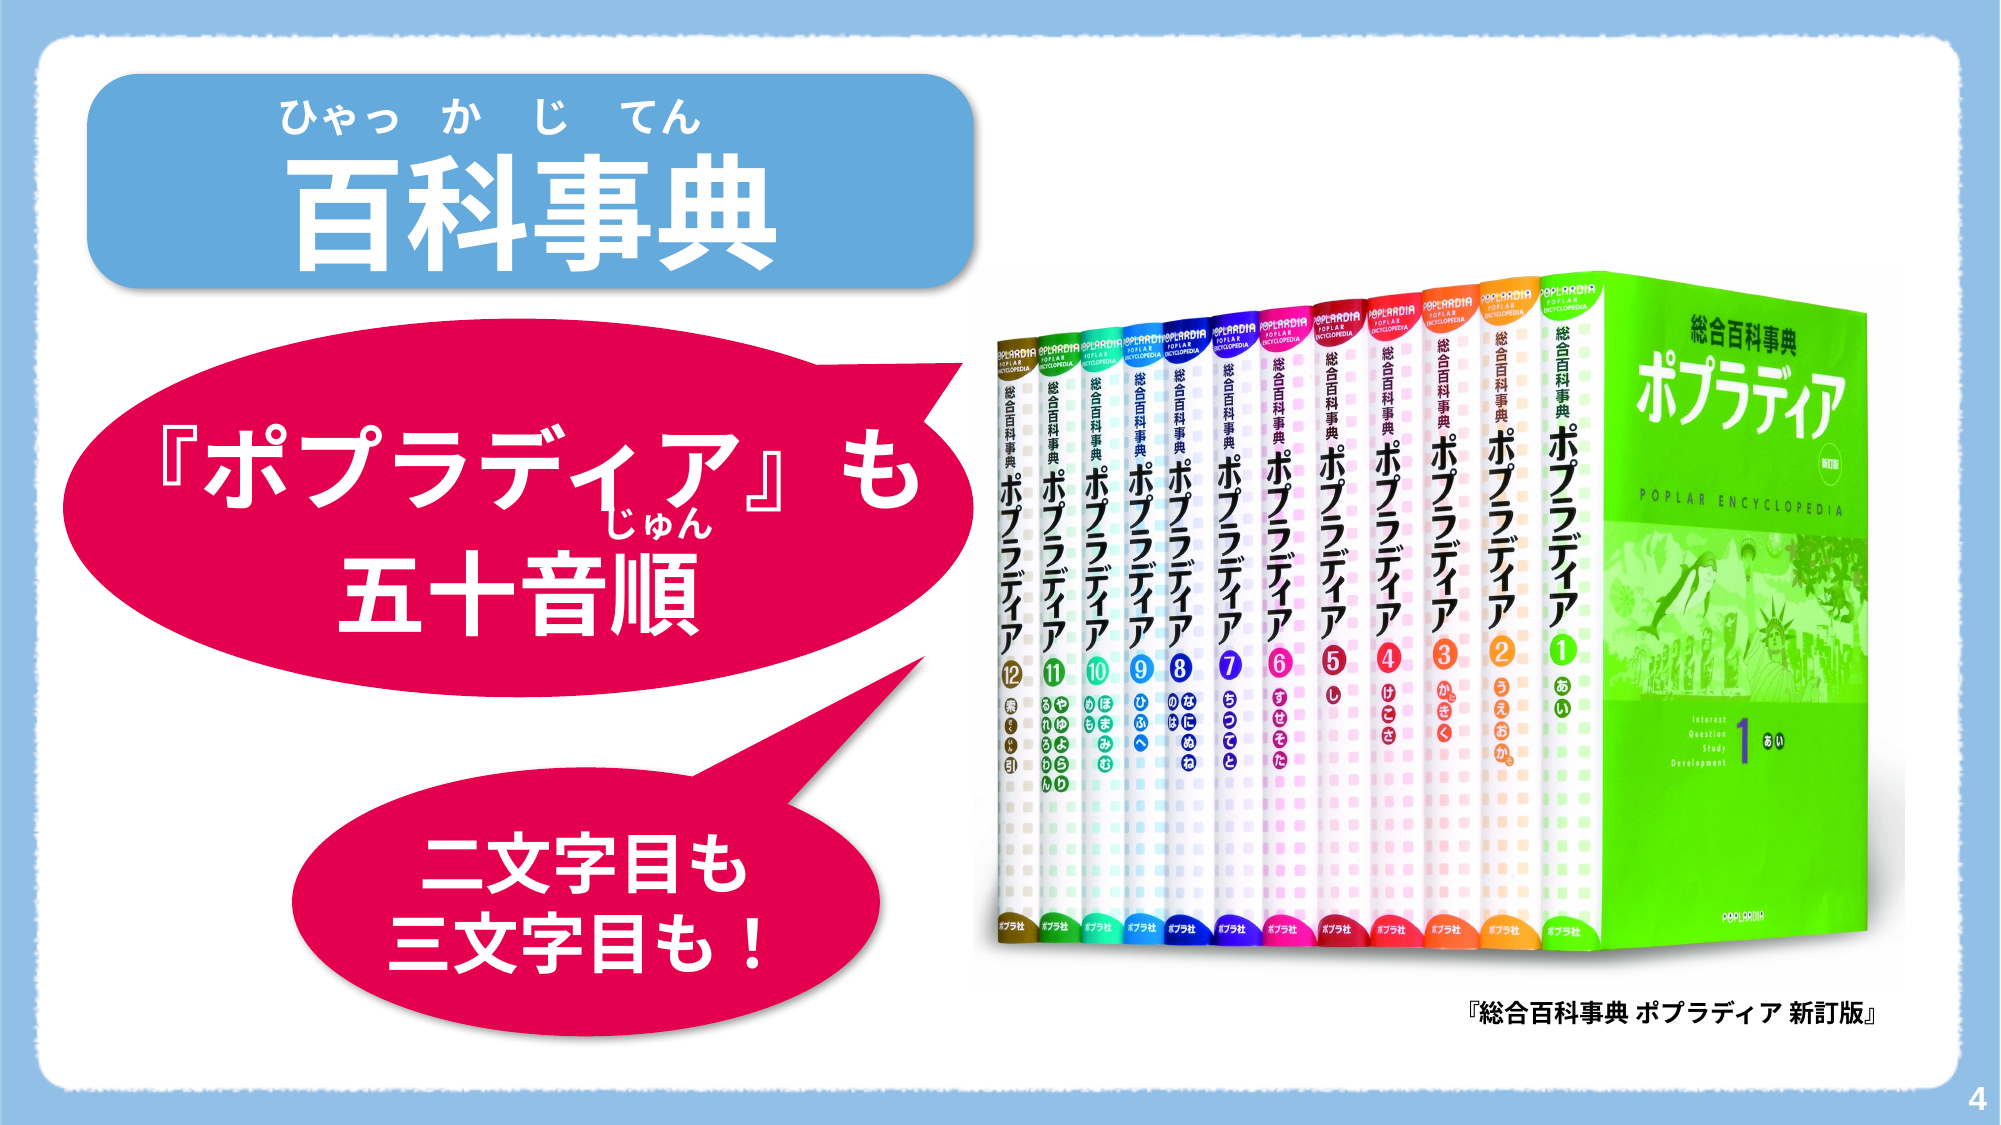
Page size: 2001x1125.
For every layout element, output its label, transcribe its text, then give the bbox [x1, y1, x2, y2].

text_box ひゃっ か じ てん [262, 83, 871, 148]
picture [0, 0, 2001, 1125]
text_box 百科事典 [87, 73, 974, 289]
text_box じゅん [586, 492, 730, 553]
text_box 二文字目も 三文字目も！ [291, 655, 926, 1038]
text_box 『ポプラディア』も 五十音順 [62, 317, 973, 699]
text_box 『総合百科事典 ポプラディア 新訂版』 [1328, 990, 1905, 1037]
